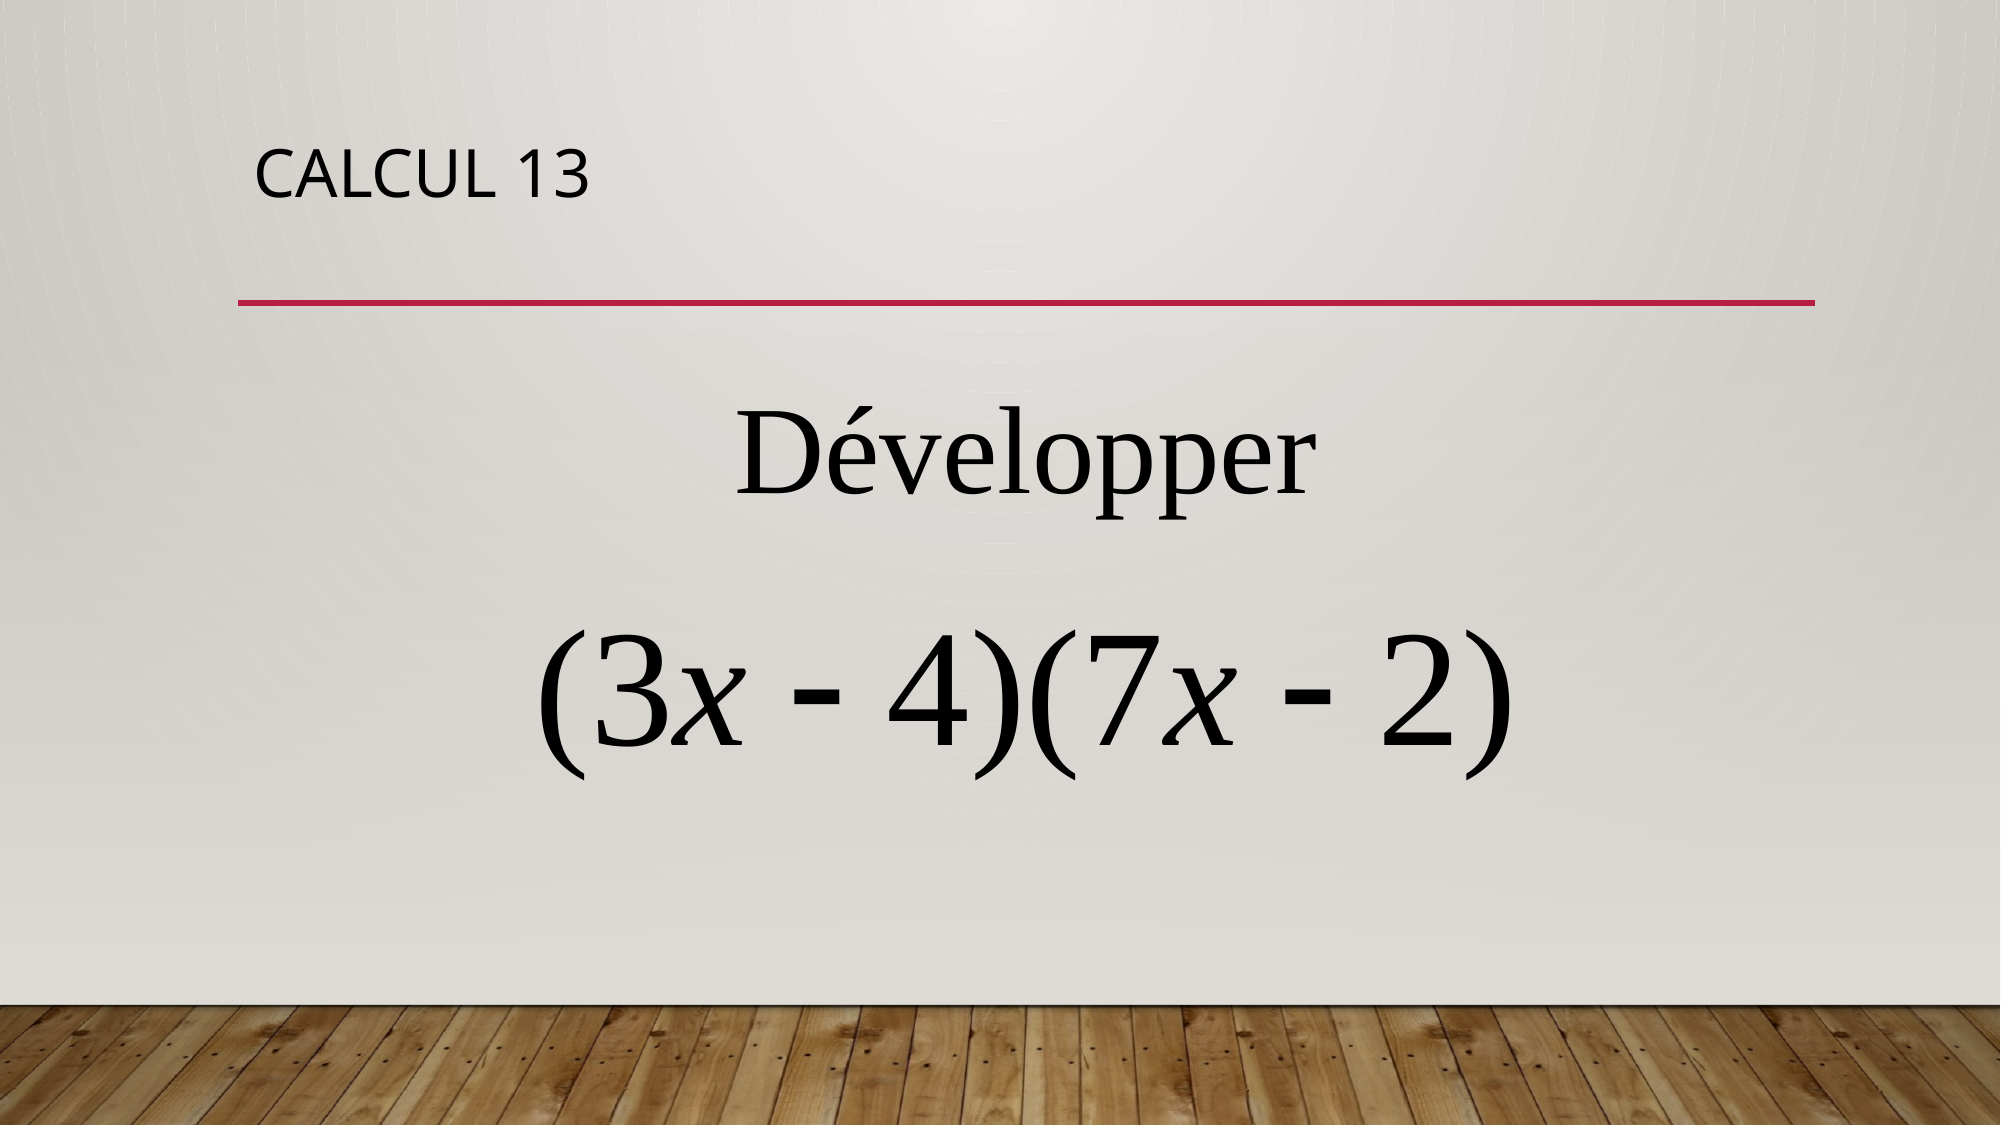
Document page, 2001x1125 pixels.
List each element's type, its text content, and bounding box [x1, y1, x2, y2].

picture [0, 1005, 2000, 1125]
list Développer (3x  4)(7x  2) [238, 330, 1814, 897]
title CALCUL 13 [238, 131, 1814, 305]
